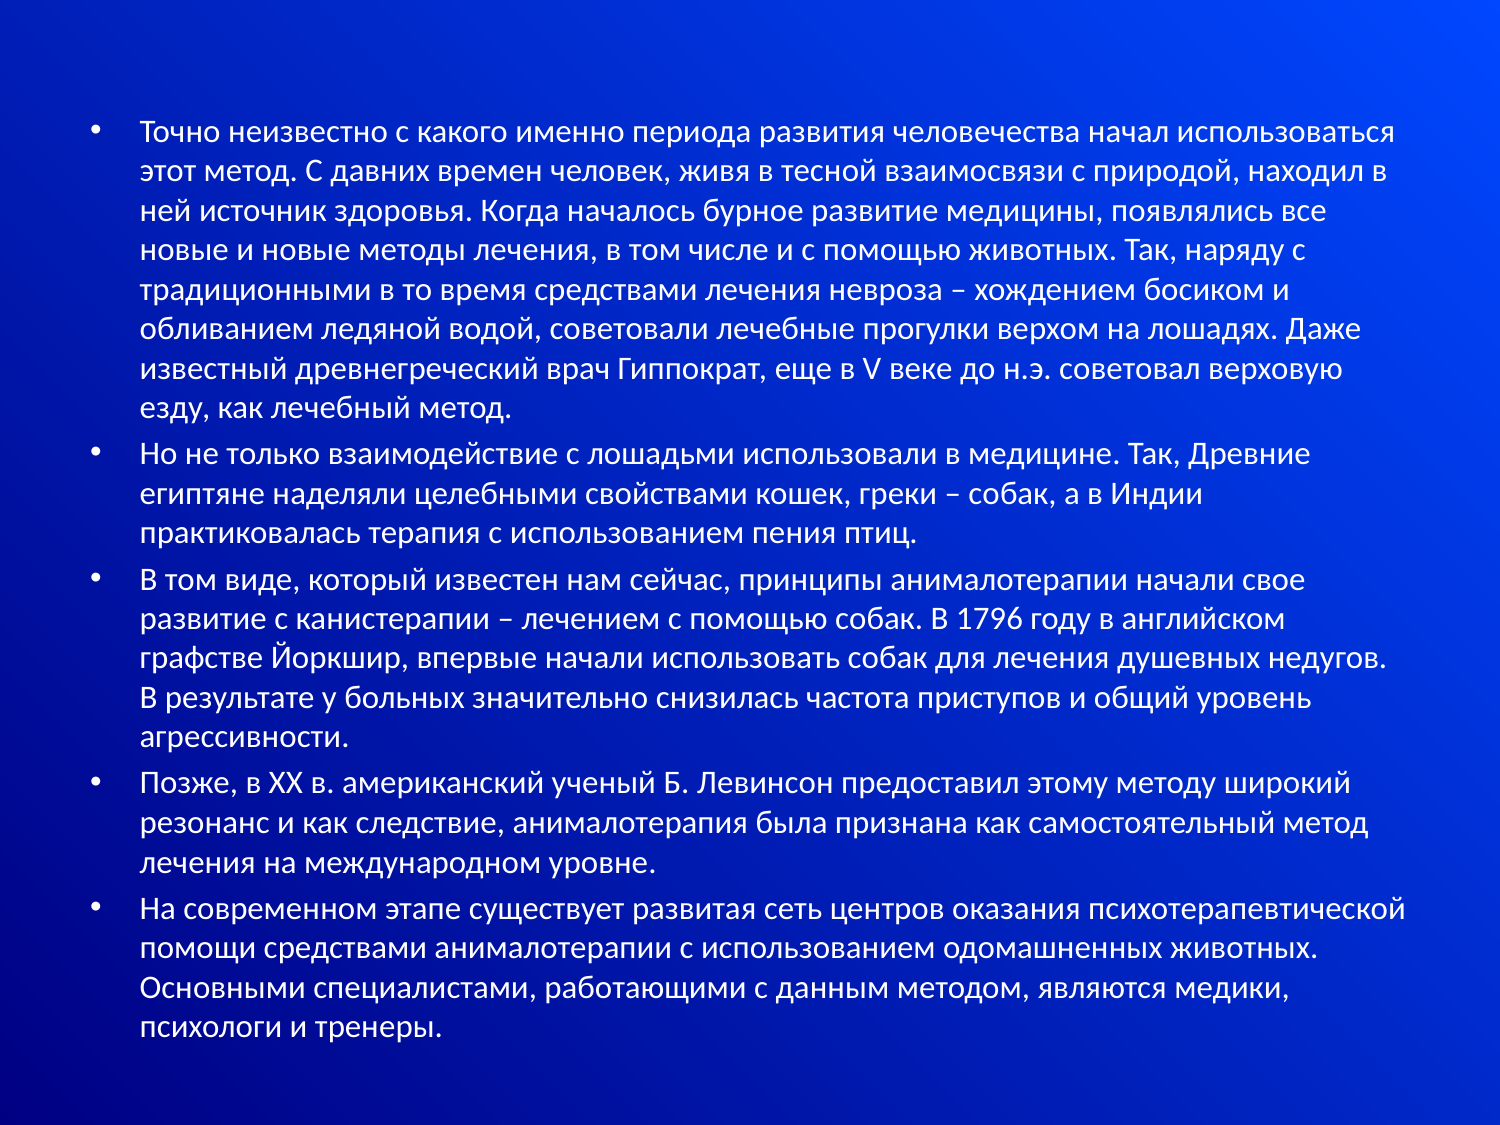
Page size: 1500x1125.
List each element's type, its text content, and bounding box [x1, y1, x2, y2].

list Точно неизвестно с какого именно периода развития человечества начал использоваться этот метод. С давних времен человек, живя в тесной взаимосвязи с природой, находил в ней источник здоровья. Когда началось бурное развитие медицины, появлялись все новые и новые методы лечения, в том числе и с помощью животных. Так, наряду с традиционными в то время средствами лечения невроза – хождением босиком и обливанием ледяной водой, советовали лечебные прогулки верхом на лошадях. Даже известный древнегреческий врач Гиппократ, еще в V веке до н.э. советовал верховую езду, как лечебный метод. Но не только взаимодействие с лошадьми использовали в медицине. Так, Древние египтяне наделяли целебными свойствами кошек, греки – собак, а в Индии практиковалась терапия с использованием пения птиц. В том виде, который известен нам сейчас, принципы анималотерапии начали свое развитие с канистерапии – лечением с помощью собак. В 1796 году в английском графстве Йоркшир, впервые начали использовать собак для лечения душевных недугов. В результате у больных значительно снизилась частота приступов и общий уровень агрессивности. Позже, в ХХ в. американский ученый Б. Левинсон предоставил этому методу широкий резонанс и как следствие, анималотерапия была признана как самостоятельный метод лечения на международном уровне. На современном этапе существует развитая сеть центров оказания психотерапевтической помощи средствами анималотерапии с использованием одомашненных животных. Основными специалистами, работающими с данным методом, являются медики, психологи и тренеры. [75, 101, 1425, 1094]
